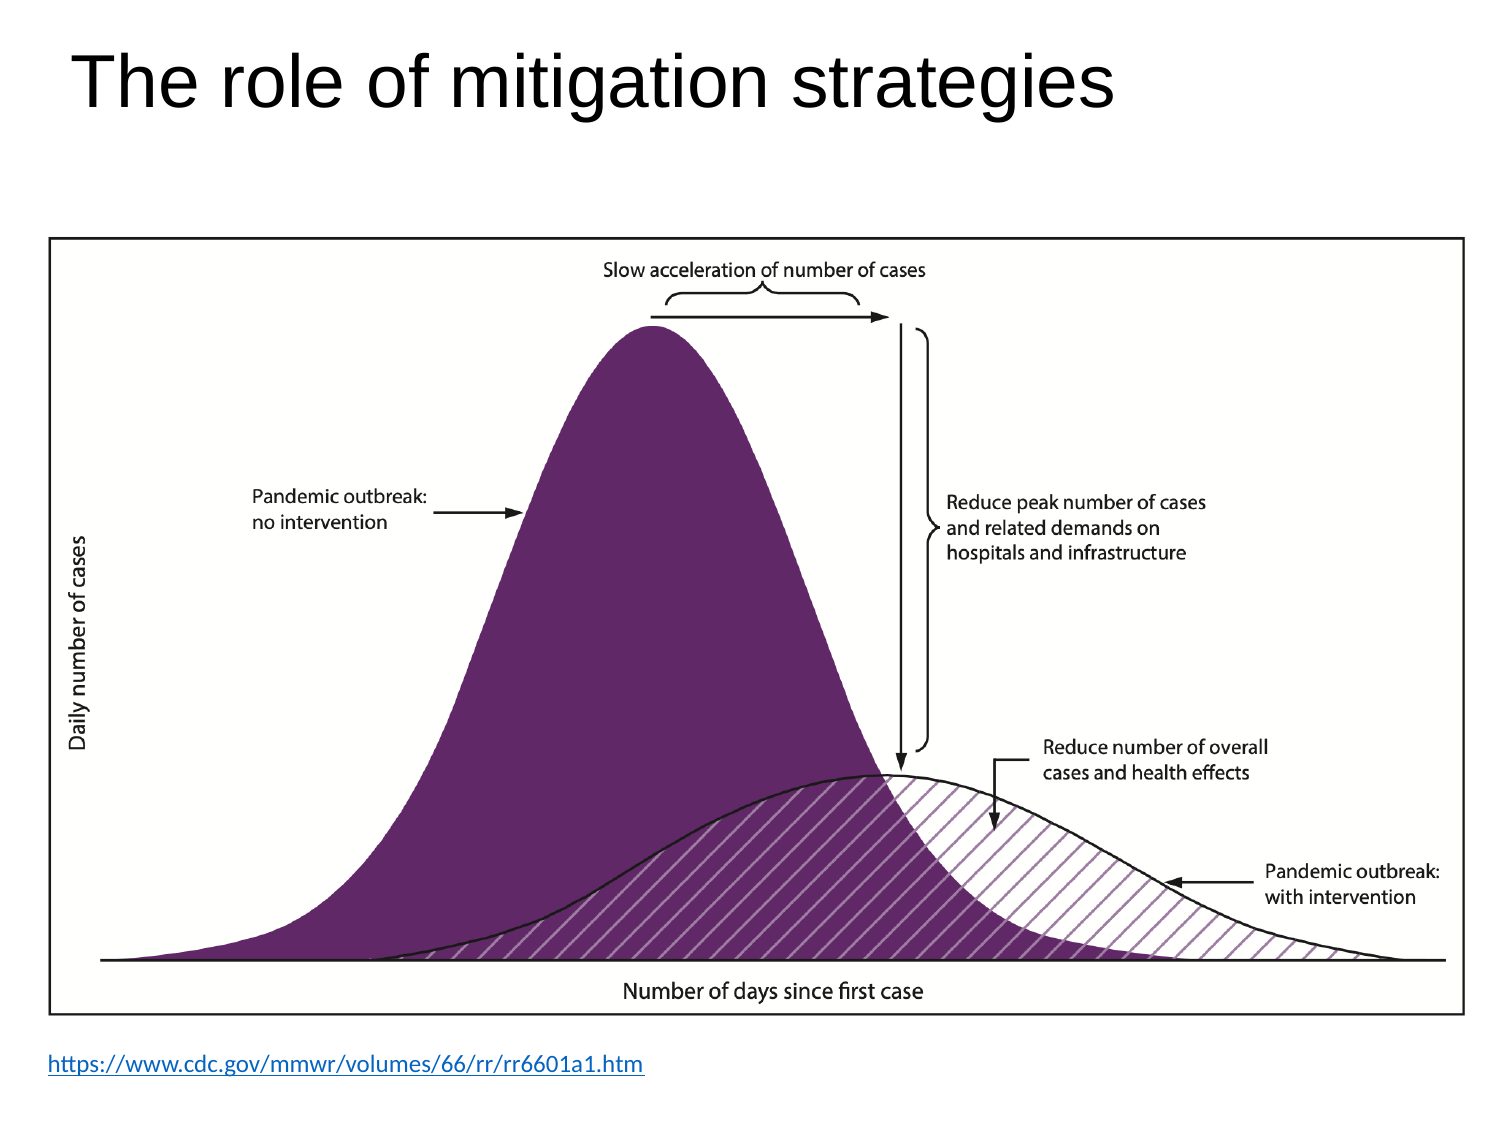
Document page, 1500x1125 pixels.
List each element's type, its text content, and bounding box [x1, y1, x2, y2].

title The role of mitigation strategies [70, 32, 1365, 143]
text_box https://www.cdc.gov/mmwr/volumes/66/rr/rr6601a1.htm [33, 1040, 684, 1086]
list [32, 225, 1473, 1024]
